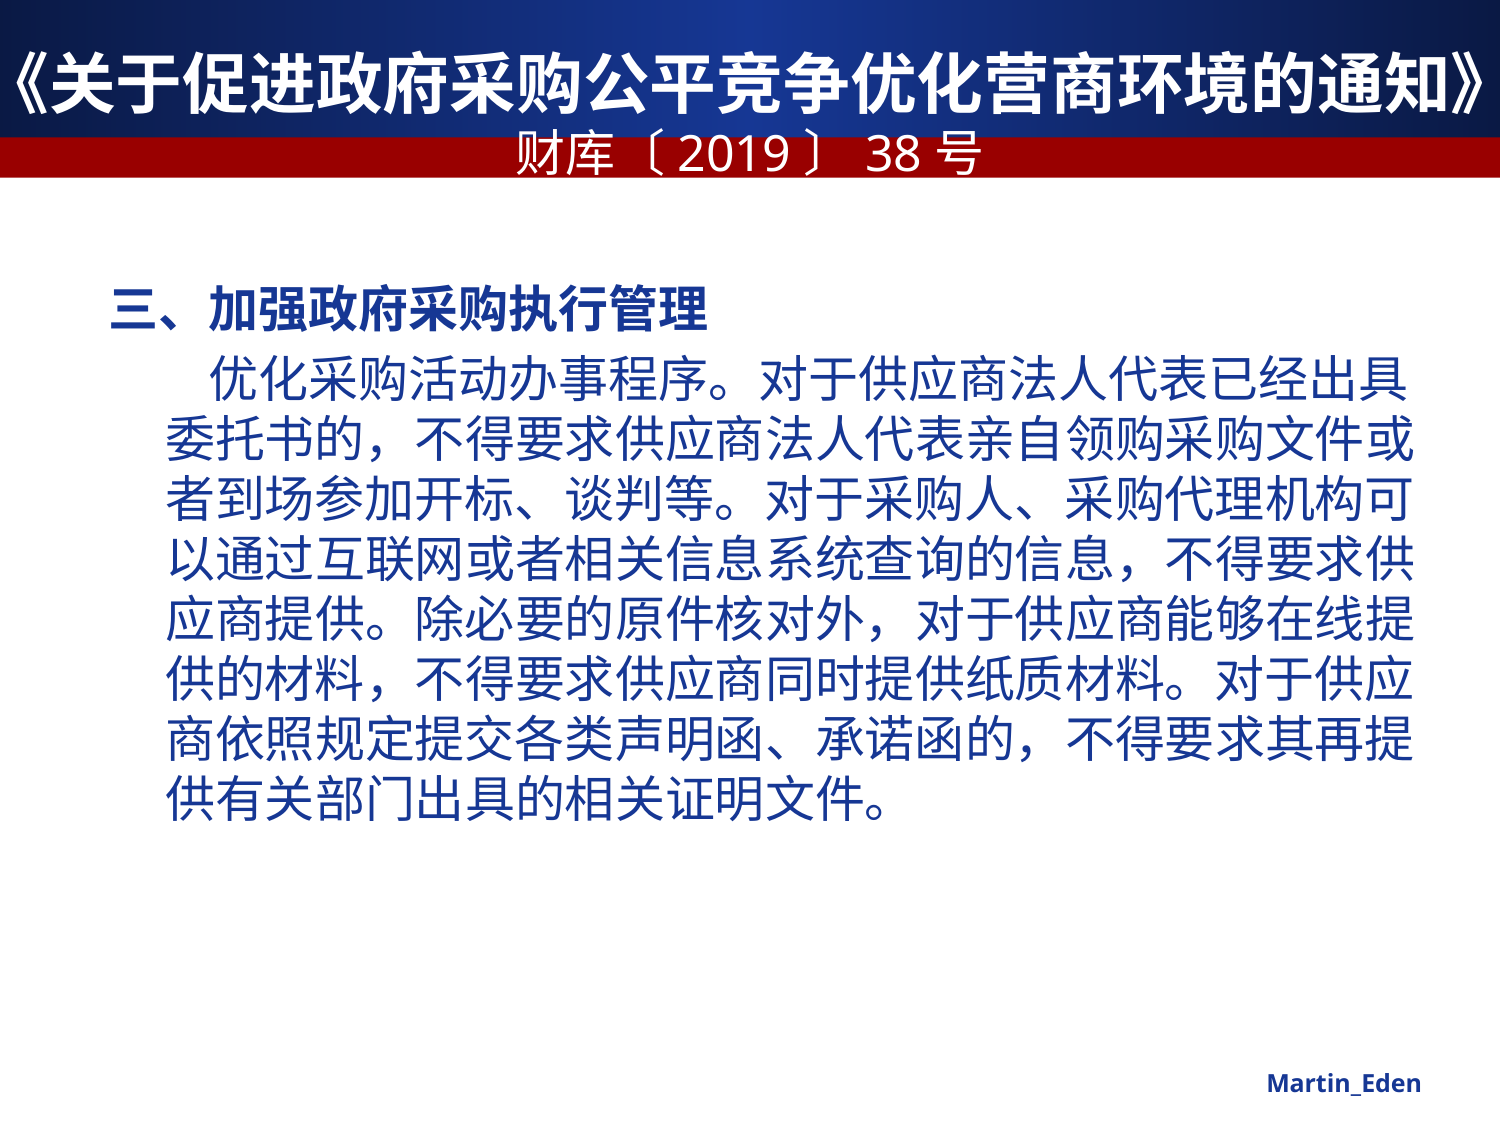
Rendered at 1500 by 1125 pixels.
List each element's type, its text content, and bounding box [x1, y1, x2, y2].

title 《关于促进政府采购公平竞争优化营商环境的通知》 财库〔2019〕38号 [0, 36, 1500, 188]
footer Martin_Eden [962, 1059, 1438, 1113]
list 三、加强政府采购执行管理 优化采购活动办事程序。对于供应商法人代表已经出具委托书的，不得要求供应商法人代表亲自领购采购文件或者到场参加开标、谈判等。对于采购人、采购代理机构可以通过互联网或者相关信息系统查询的信息，不得要求供应商提供。除必要的原件核对外，对于供应商能够在线提供的材料，不得要求供应商同时提供纸质材料。对于供应商依照规定提交各类声明函、承诺函的，不得要求其再提供有关部门出具的相关证明文件。 [93, 269, 1454, 927]
